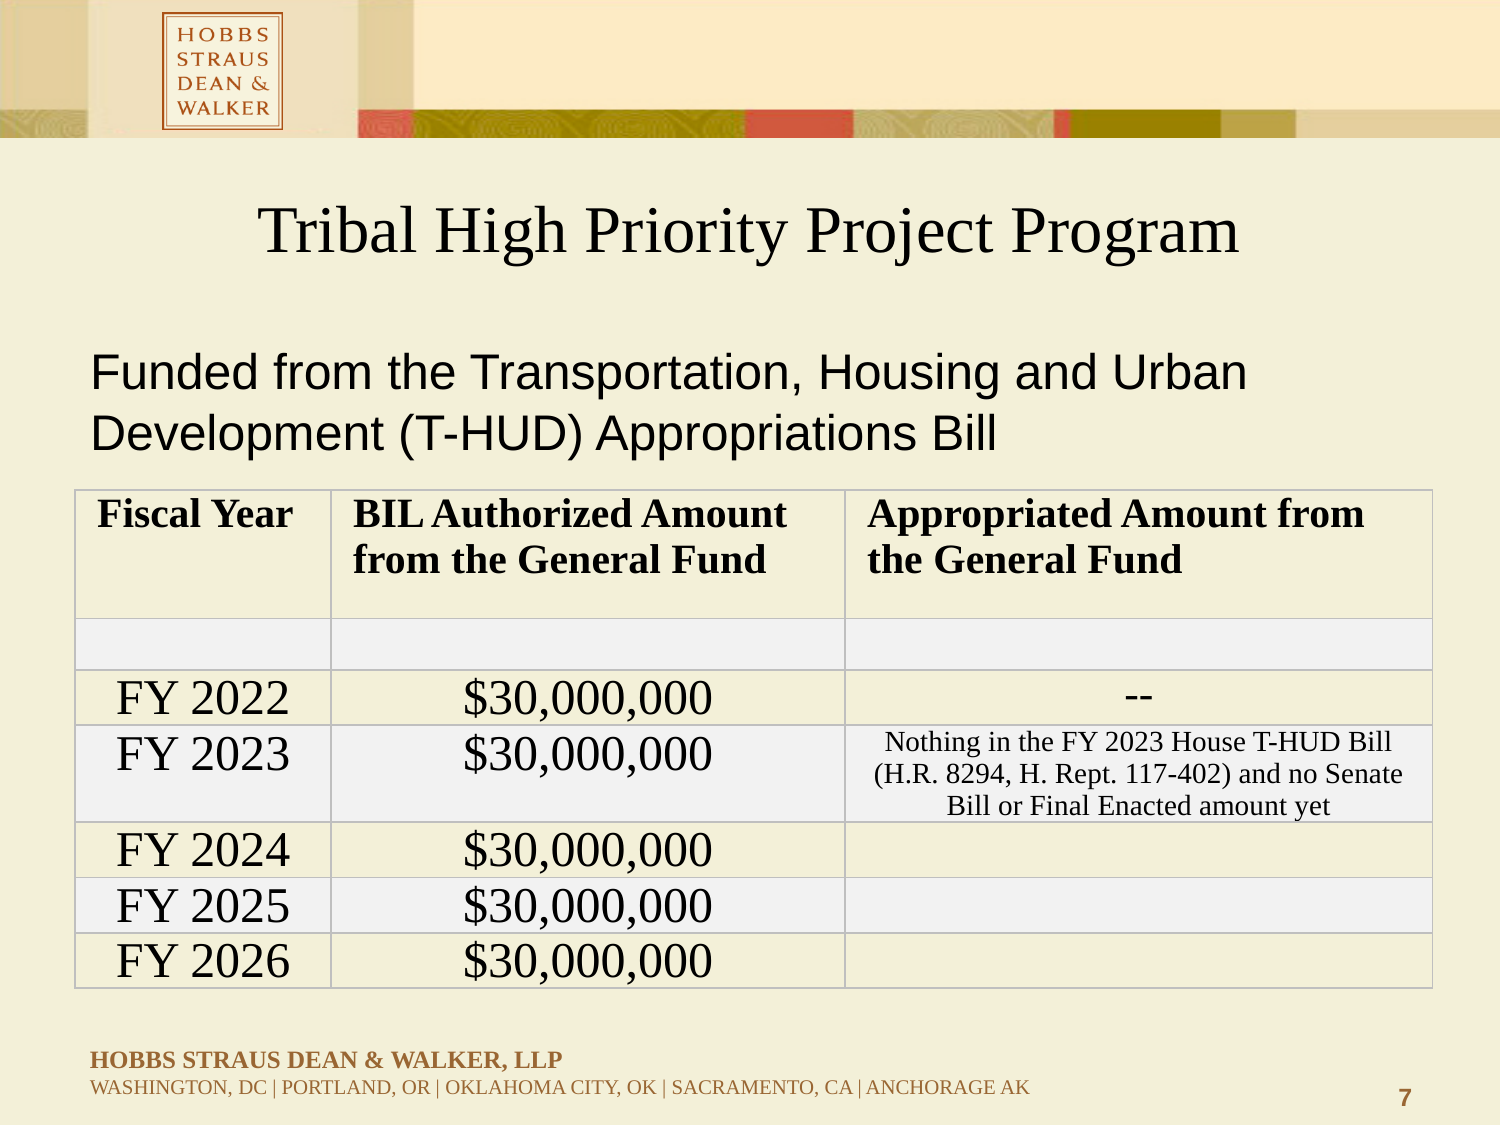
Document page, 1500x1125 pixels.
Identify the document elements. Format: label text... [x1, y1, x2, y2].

list Funded from the Transportation, Housing and Urban Development (T-HUD) Appropriations Bill [75, 332, 1425, 485]
table_cell FY 2024 [76, 823, 330, 877]
table_cell [846, 823, 1432, 877]
table_cell $30,000,000 [332, 671, 844, 724]
table_cell FY 2023 [76, 726, 330, 821]
table_cell FY 2025 [76, 878, 330, 932]
table_cell [846, 934, 1432, 987]
table_header Fiscal Year [76, 491, 330, 618]
table_cell -- [846, 671, 1432, 724]
table_cell Nothing in the FY 2023 House T-HUD Bill (H.R. 8294, H. Rept. 117-402) and no Senate Bill or Final Enacted amount yet [846, 726, 1432, 821]
table_cell FY 2022 [76, 671, 330, 724]
table_cell $30,000,000 [332, 823, 844, 877]
table_cell [332, 619, 844, 669]
table_cell [846, 878, 1432, 932]
table_cell $30,000,000 [332, 878, 844, 932]
table_cell [76, 619, 330, 669]
table_header BIL Authorized Amount from the General Fund [332, 491, 844, 618]
table_cell [846, 619, 1432, 669]
title Tribal High Priority Project Program [75, 149, 1425, 303]
table_header Appropriated Amount from the General Fund [846, 491, 1432, 618]
table_cell $30,000,000 [332, 934, 844, 987]
table_cell $30,000,000 [332, 726, 844, 821]
table_cell FY 2026 [76, 934, 330, 987]
picture [0, 0, 1500, 138]
